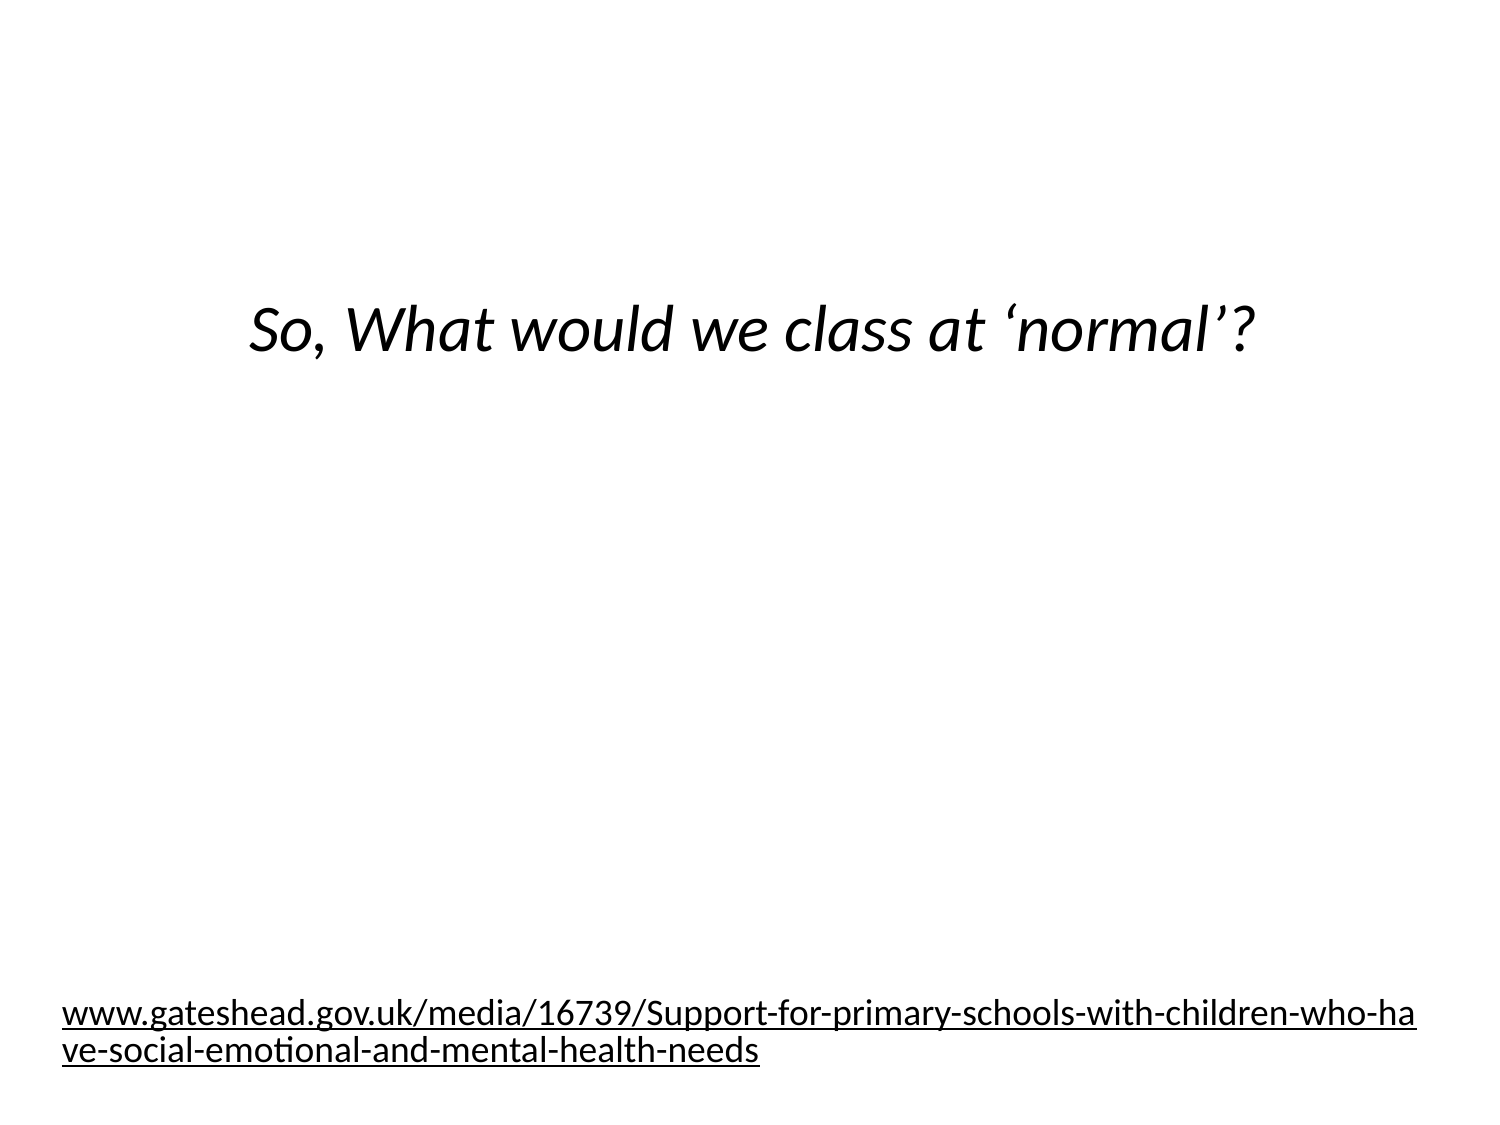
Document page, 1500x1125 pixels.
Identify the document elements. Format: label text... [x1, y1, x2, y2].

text_box www.gateshead.gov.uk/media/16739/Support-for-primary-schools-with-children-who-have-social-emotional-and-mental-health-needs [47, 980, 1442, 1085]
text_box So, What would we class at ‘normal’? [169, 277, 1339, 373]
